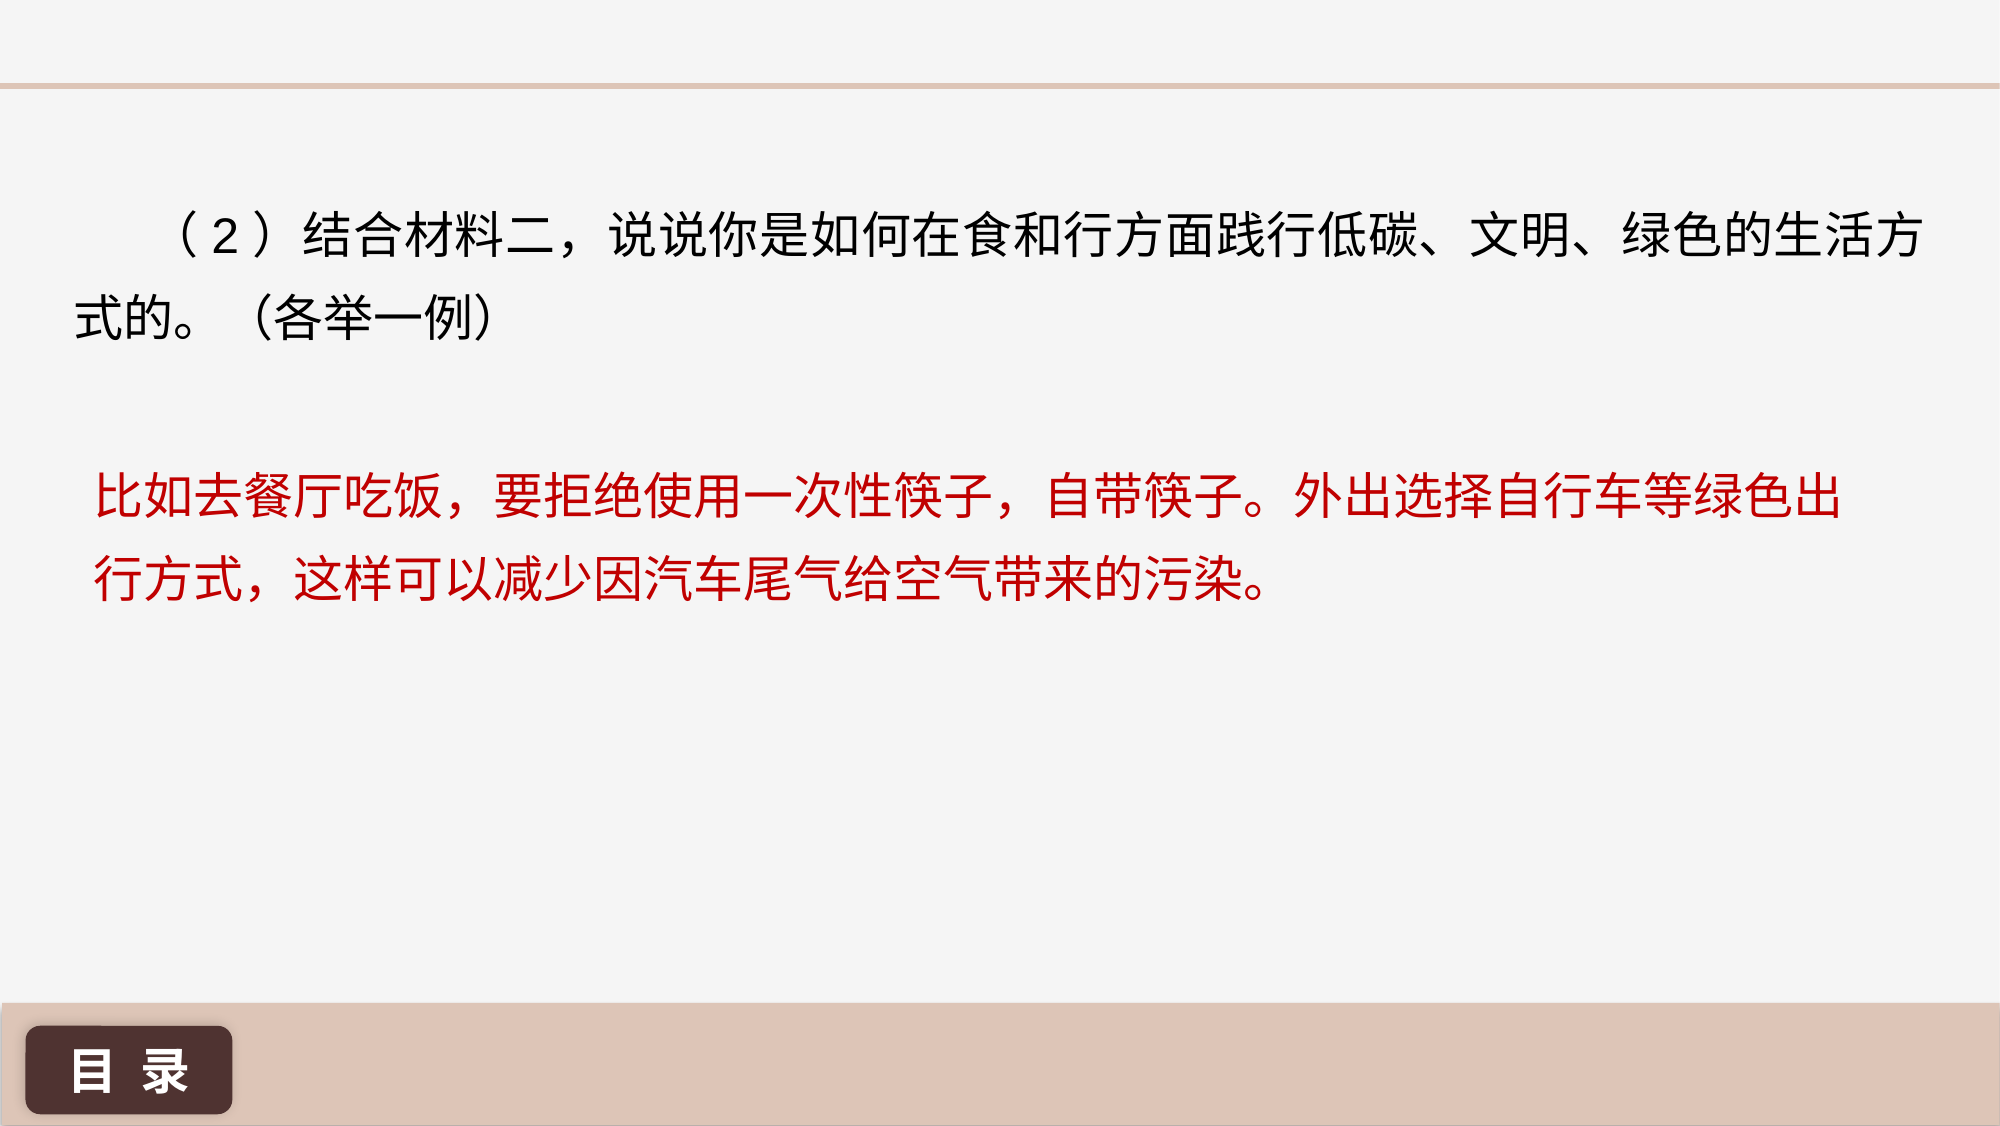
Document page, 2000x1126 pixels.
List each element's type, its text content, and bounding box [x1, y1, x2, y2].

text_box 比如去餐厅吃饭，要拒绝使用一次性筷子，自带筷子。外出选择自行车等绿色出行方式，这样可以减少因汽车尾气给空气带来的污染。 [78, 433, 1867, 691]
text_box （2）结合材料二，说说你是如何在食和行方面践行低碳、文明、绿色的生活方式的。（各举一例） [58, 172, 1940, 354]
